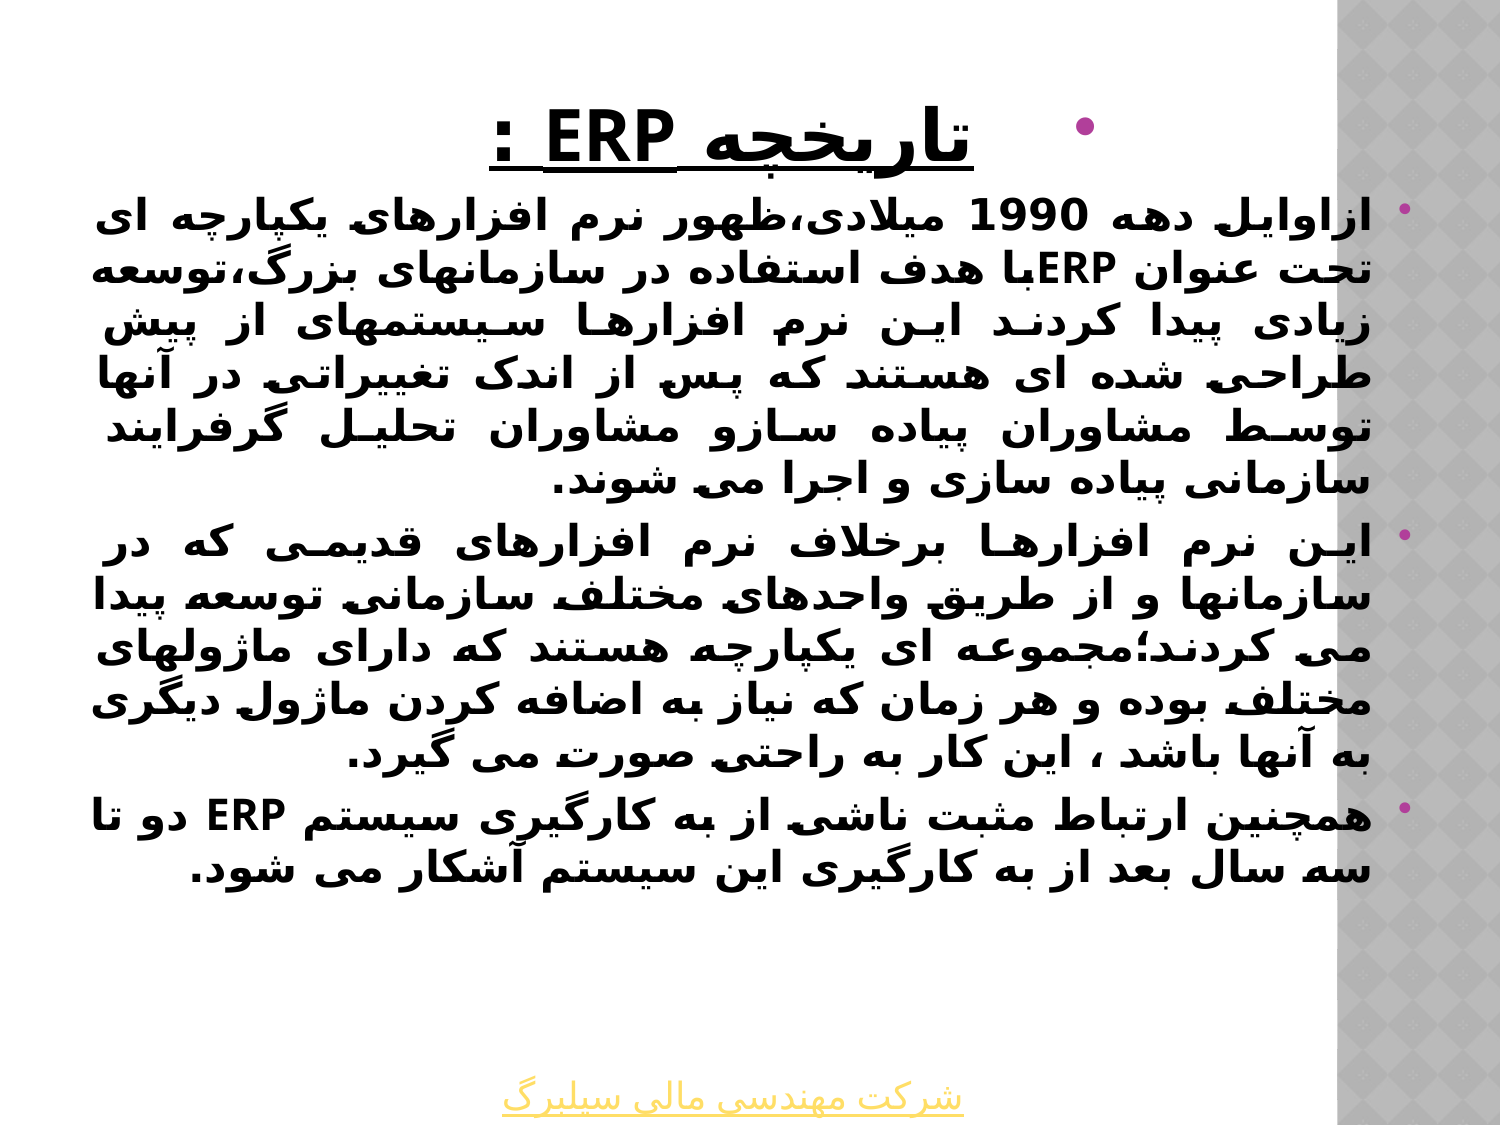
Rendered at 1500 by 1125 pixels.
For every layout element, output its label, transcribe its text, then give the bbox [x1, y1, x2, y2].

text_box شرکت مهندسی مالی سیلبرگ [487, 1064, 979, 1125]
list تاریخچه ERP : ازاوایل دهه 1990 میلادی،ظهور نرم افزارهای یکپارچه ای تحت عنوان ERPبا هدف استفاده در سازمانهای بزرگ،توسعه زیادی پیدا کردند این نرم افزارها سیستمهای از پیش طراحی شده ای هستند که پس از اندک تغییراتی در آنها توسط مشاوران پیاده سازو مشاوران تحلیل گرفرایند سازمانی پیاده سازی و اجرا می شوند. این نرم افزارها برخلاف نرم افزارهای قدیمی که در سازمانها و از طریق واحدهای مختلف سازمانی توسعه پیدا می کردند؛مجموعه ای یکپارچه هستند که دارای ماژولهای مختلف بوده و هر زمان که نیاز به اضافه کردن ماژول دیگری به آنها باشد ، این کار به راحتی صورت می گیرد. همچنین ارتباط مثبت ناشی از به کارگیری سیستم ERP دو تا سه سال بعد از به کارگیری این سیستم آشکار می شود. [75, 82, 1425, 1000]
